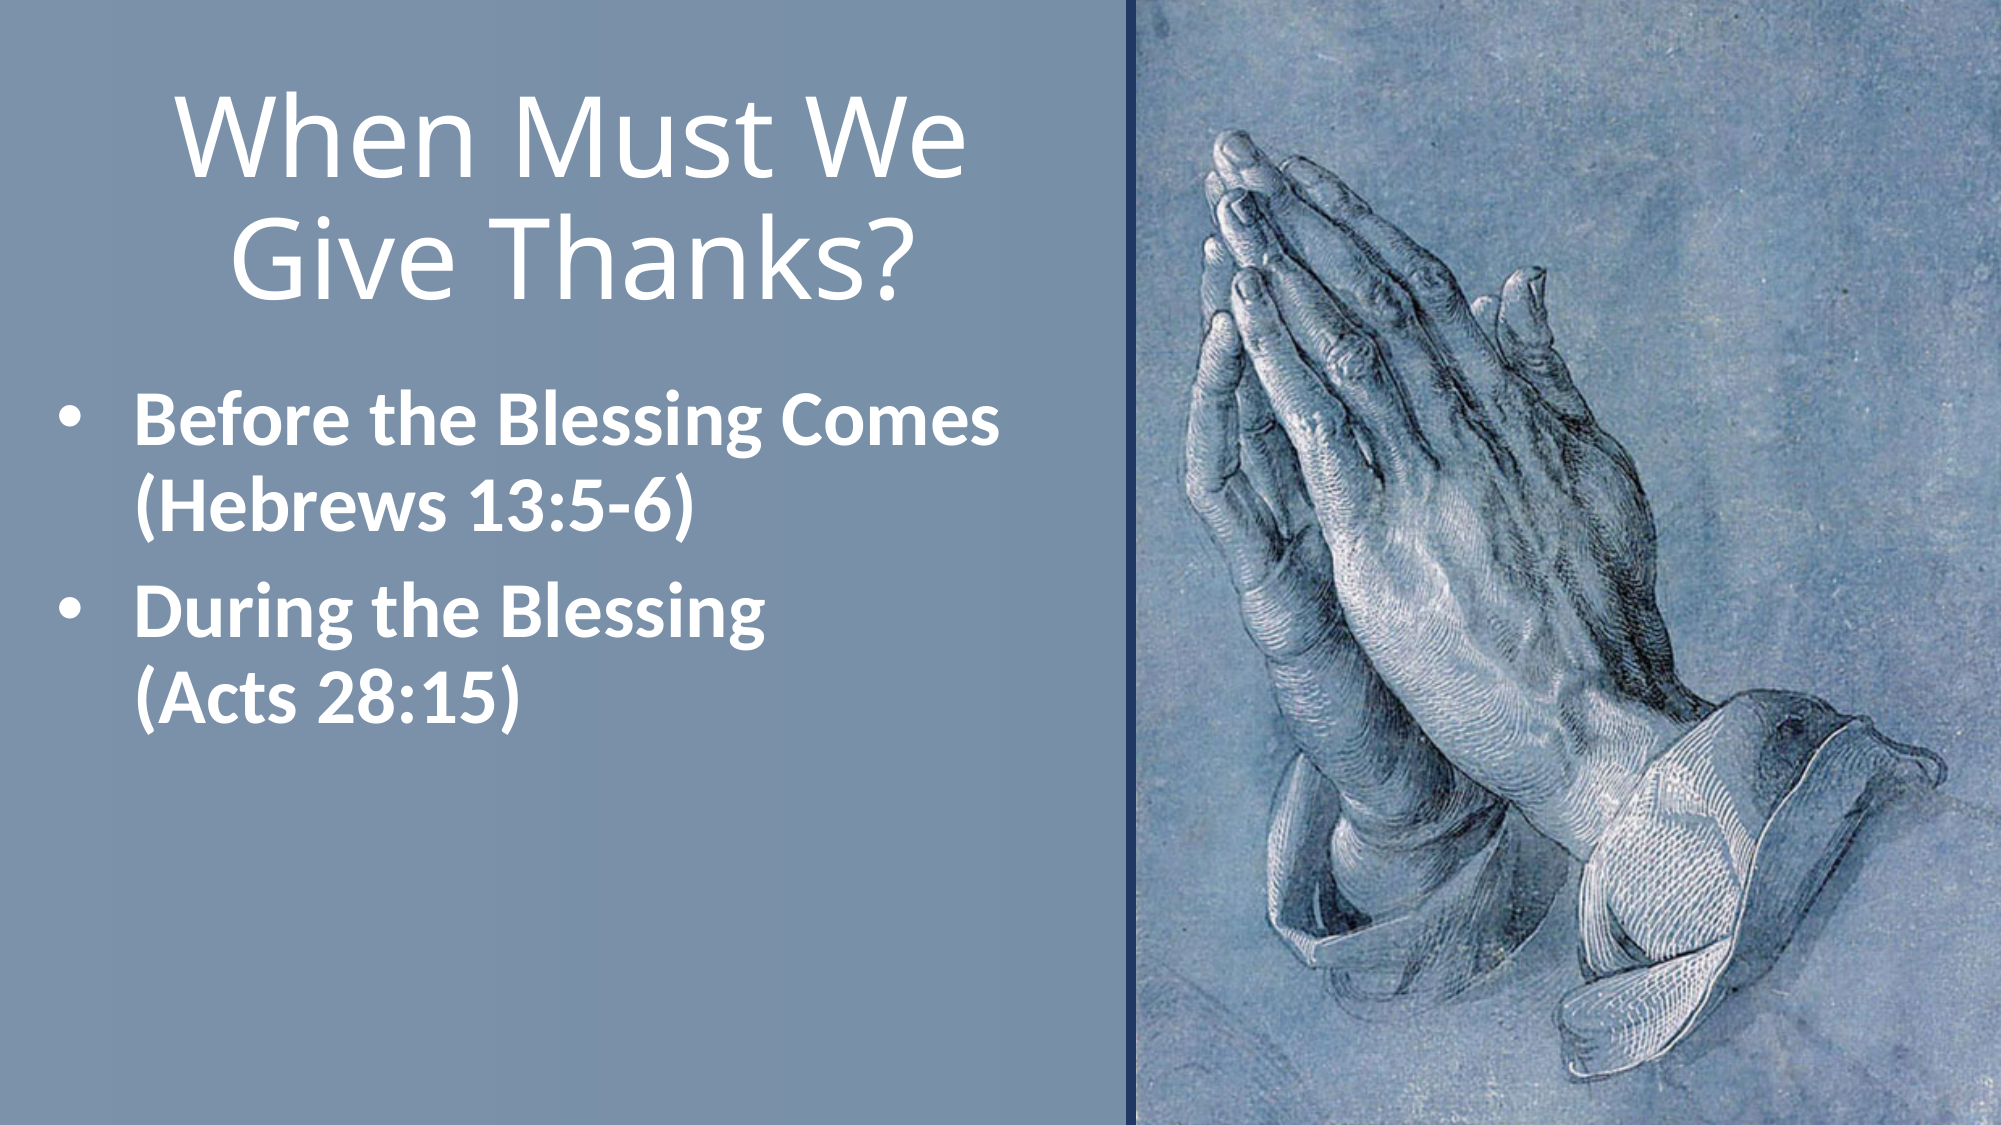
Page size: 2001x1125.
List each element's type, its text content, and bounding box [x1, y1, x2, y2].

picture [1135, 0, 2000, 1125]
title When Must We Give Thanks? [80, 73, 1064, 332]
subtitle Before the Blessing Comes (Hebrews 13:5-6) During the Blessing (Acts 28:15) [41, 369, 1103, 1068]
